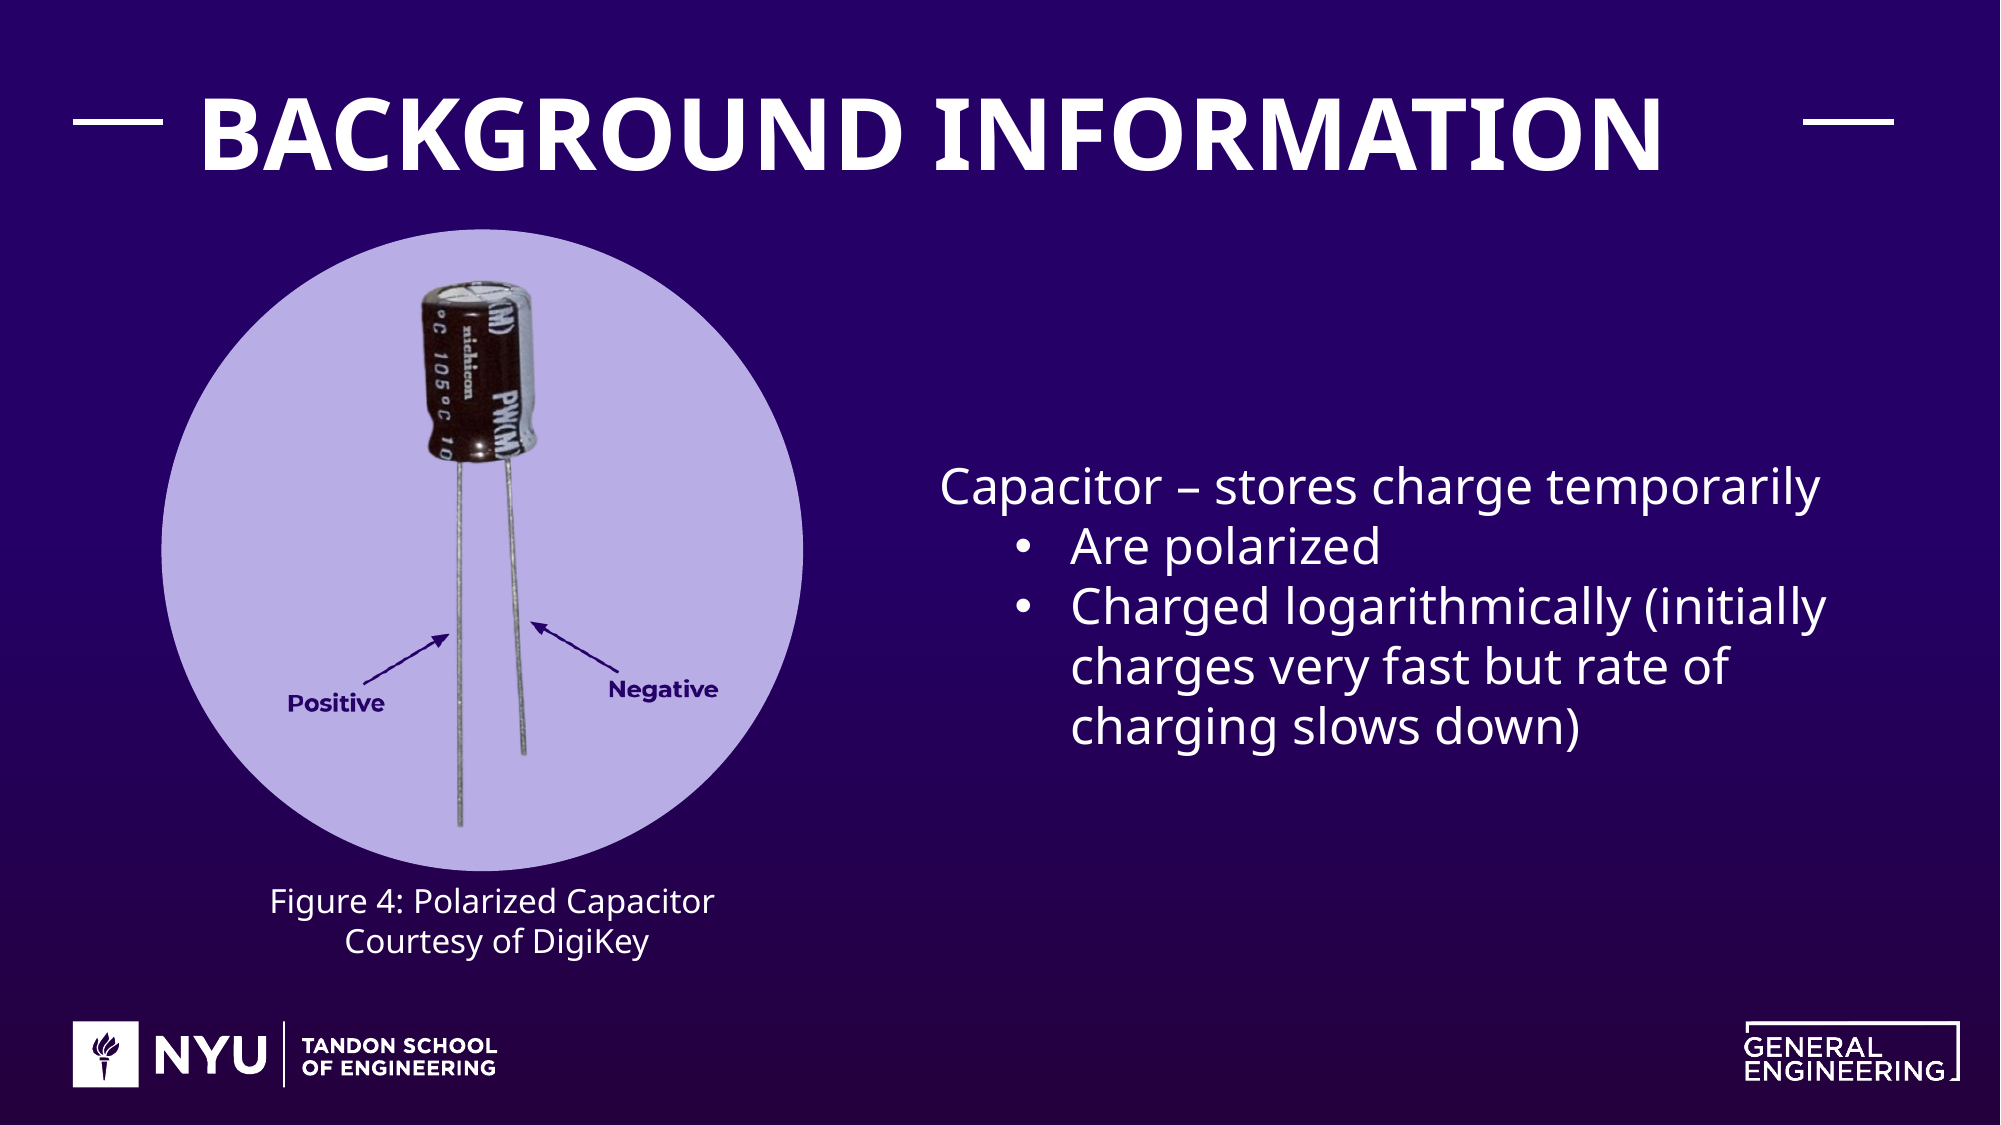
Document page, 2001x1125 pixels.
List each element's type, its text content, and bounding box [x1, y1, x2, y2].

picture [39, 255, 891, 894]
text_box Figure 4: Polarized Capacitor Courtesy of DigiKey [129, 903, 865, 968]
text_box BACKGROUND INFORMATION [196, 153, 1804, 192]
picture [72, 1021, 498, 1088]
text_box Capacitor – stores charge temporarily Are polarized Charged logarithmically (initially charges very fast but rate of charging slows down) [924, 447, 1960, 763]
text_box [359, 229, 606, 254]
picture [1744, 1021, 1961, 1081]
